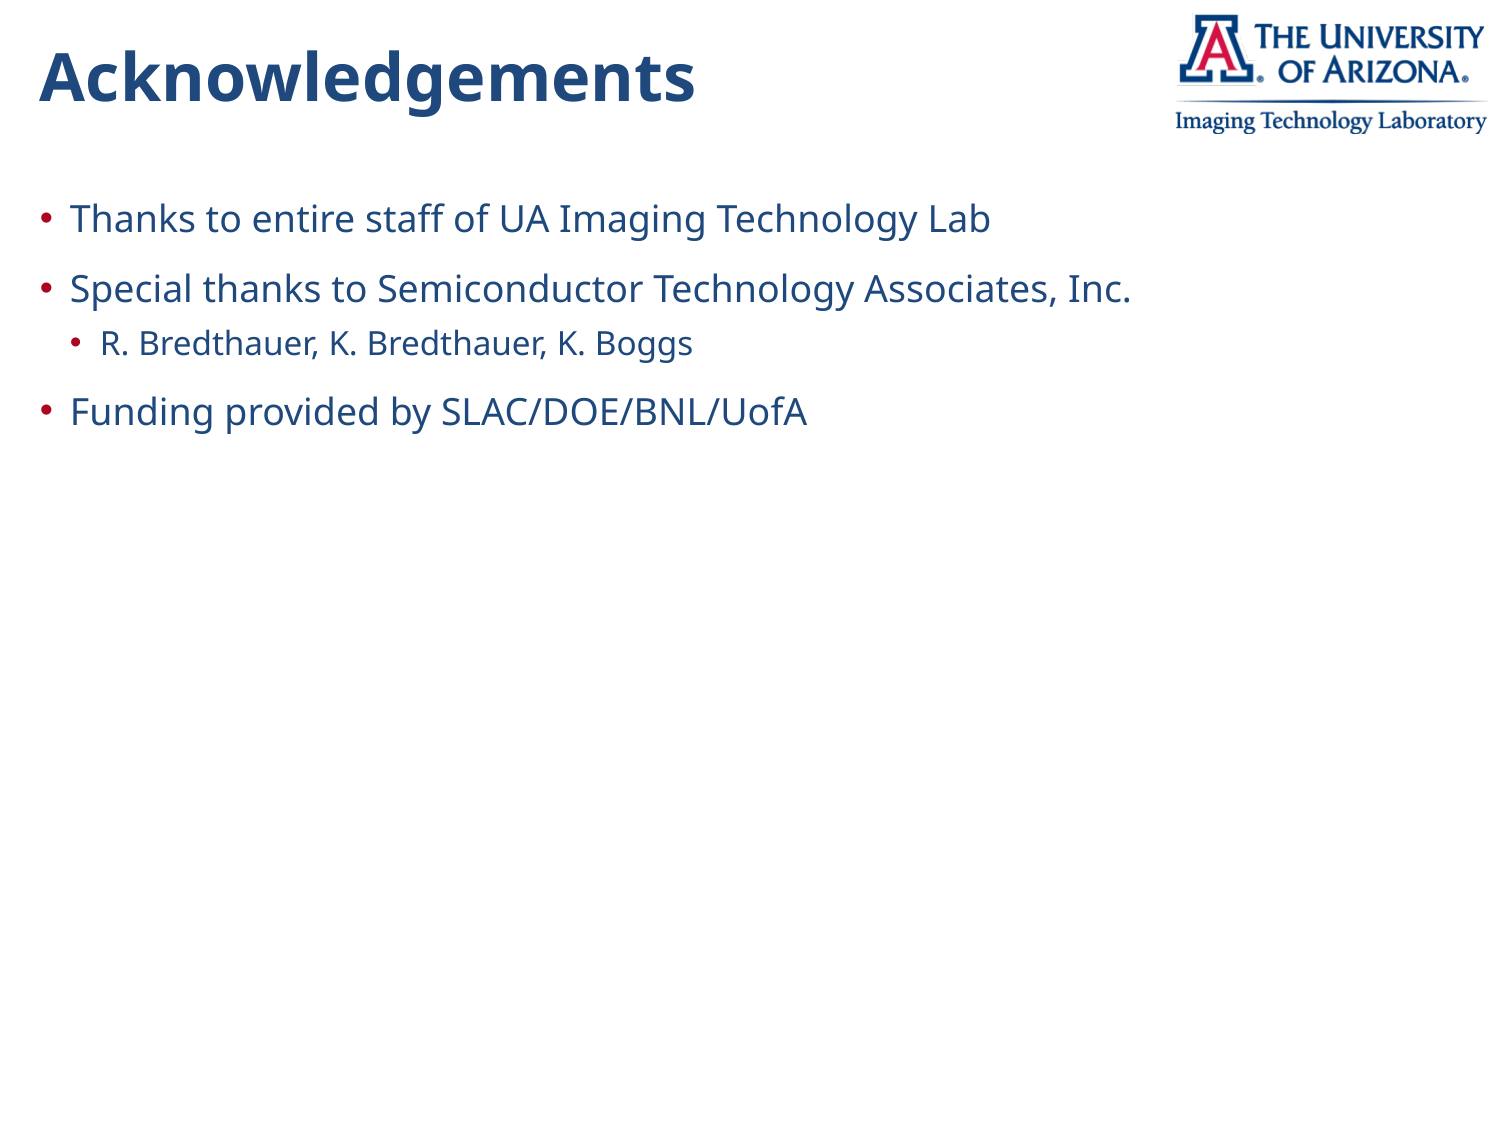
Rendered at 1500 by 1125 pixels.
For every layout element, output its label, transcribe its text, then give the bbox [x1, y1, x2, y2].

title Acknowledgements [24, 12, 1163, 138]
picture [1175, 12, 1488, 134]
list Thanks to entire staff of UA Imaging Technology Lab Special thanks to Semiconductor Technology Associates, Inc. R. Bredthauer, K. Bredthauer, K. Boggs Funding provided by SLAC/DOE/BNL/UofA [24, 187, 1463, 1038]
